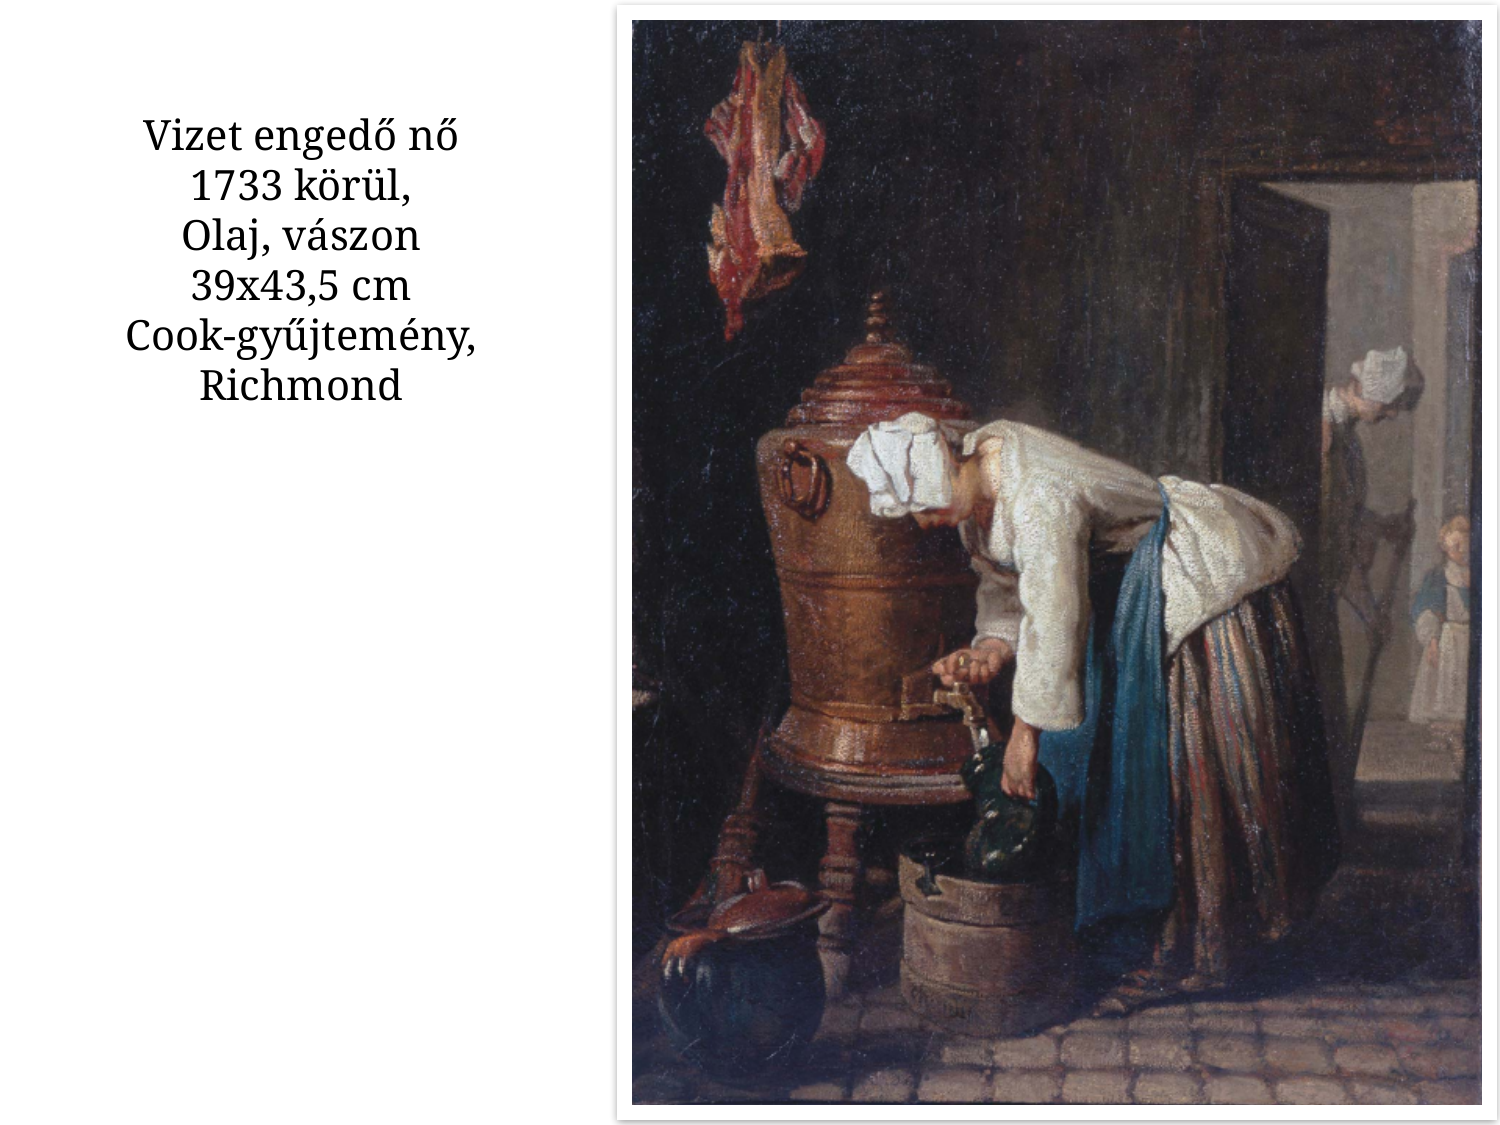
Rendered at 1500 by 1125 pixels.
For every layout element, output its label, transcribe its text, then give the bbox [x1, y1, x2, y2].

text_box Vizet engedő nő 1733 körül, Olaj, vászon 39x43,5 cm Cook-gyűjtemény, Richmond [41, 101, 561, 417]
picture [631, 19, 1483, 1106]
